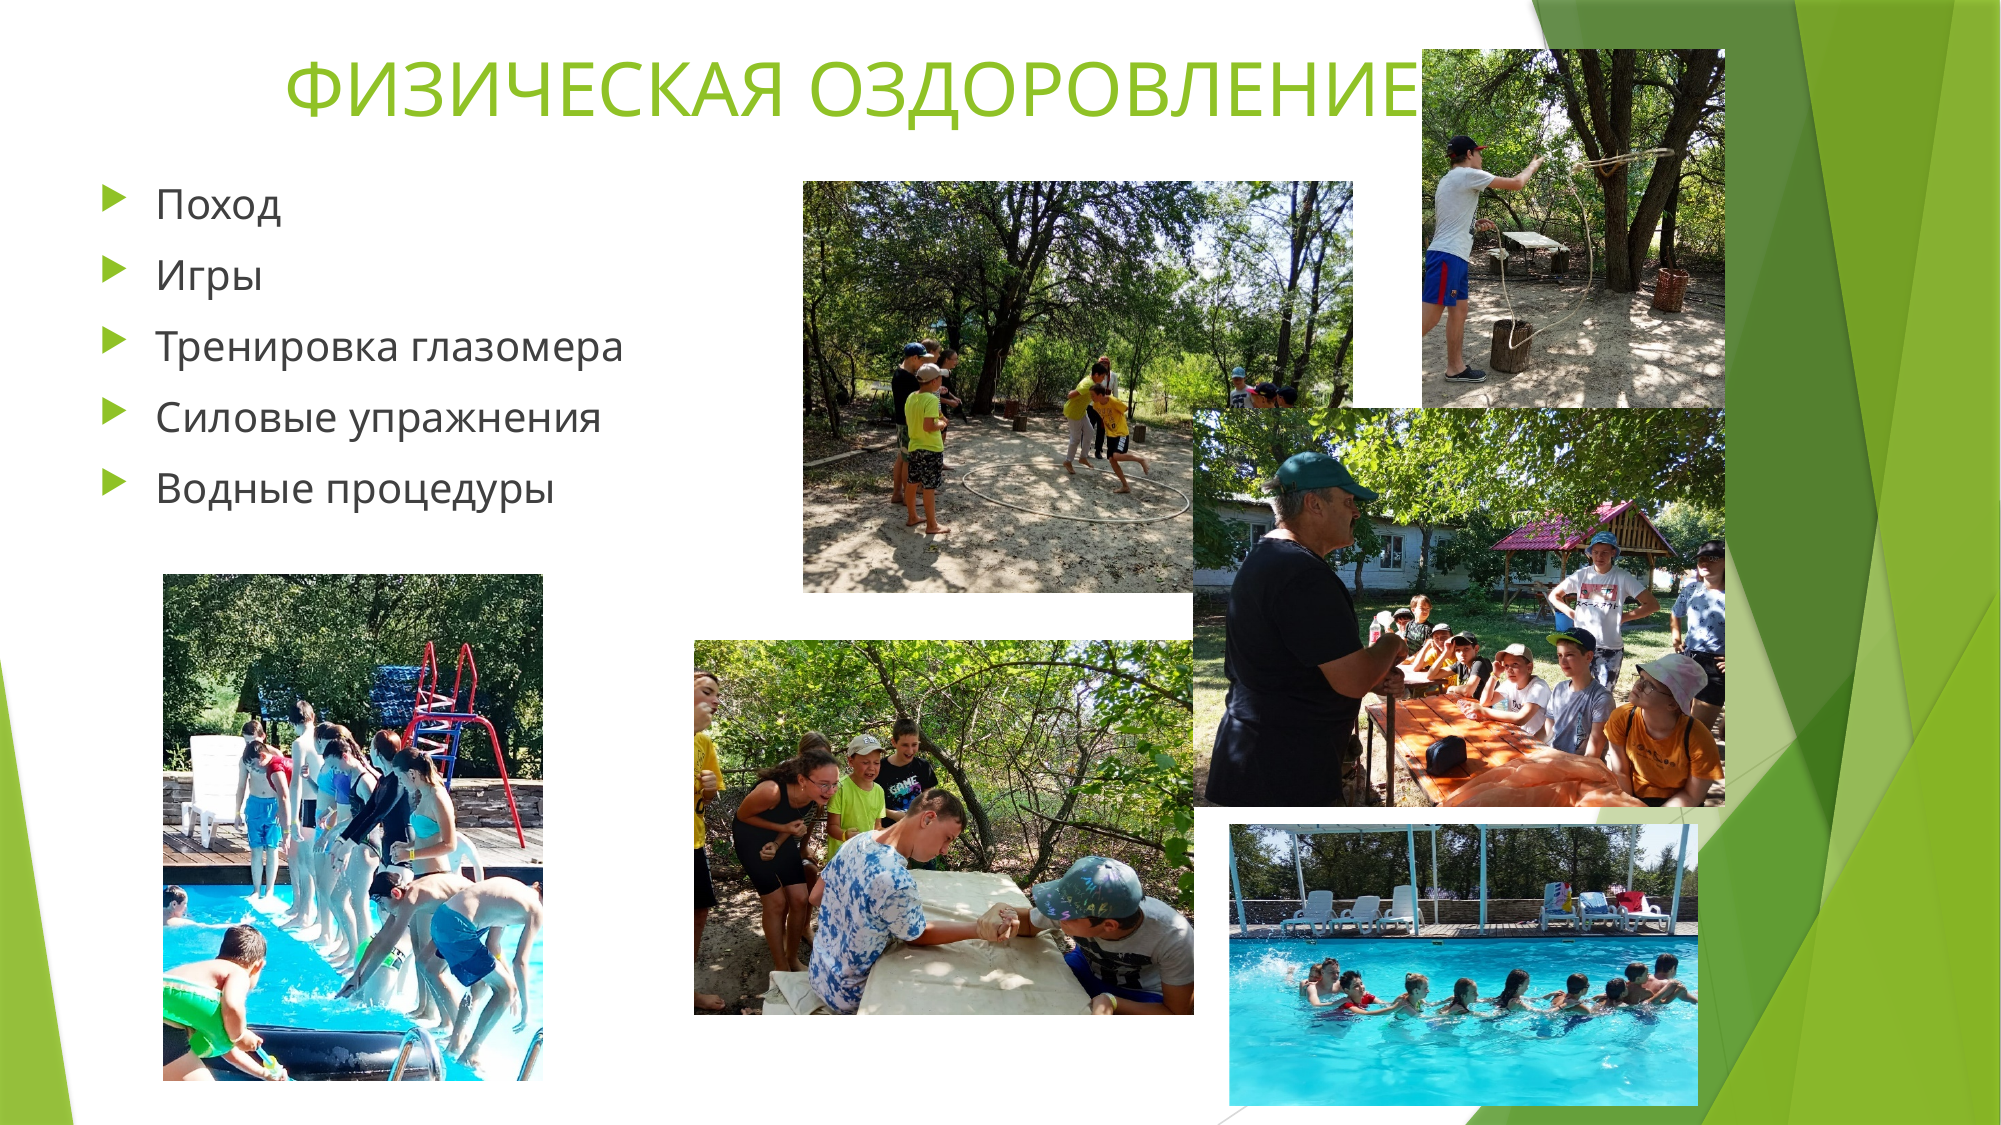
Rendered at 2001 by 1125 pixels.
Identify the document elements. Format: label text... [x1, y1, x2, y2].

picture [1228, 824, 1699, 1106]
picture [162, 573, 544, 1082]
title ФИЗИЧЕСКАЯ ОЗДОРОВЛЕНИЕ [148, 33, 1559, 251]
picture [693, 48, 1726, 1016]
list Поход Игры Тренировка глазомера Силовые упражнения Водные процедуры [84, 170, 964, 807]
